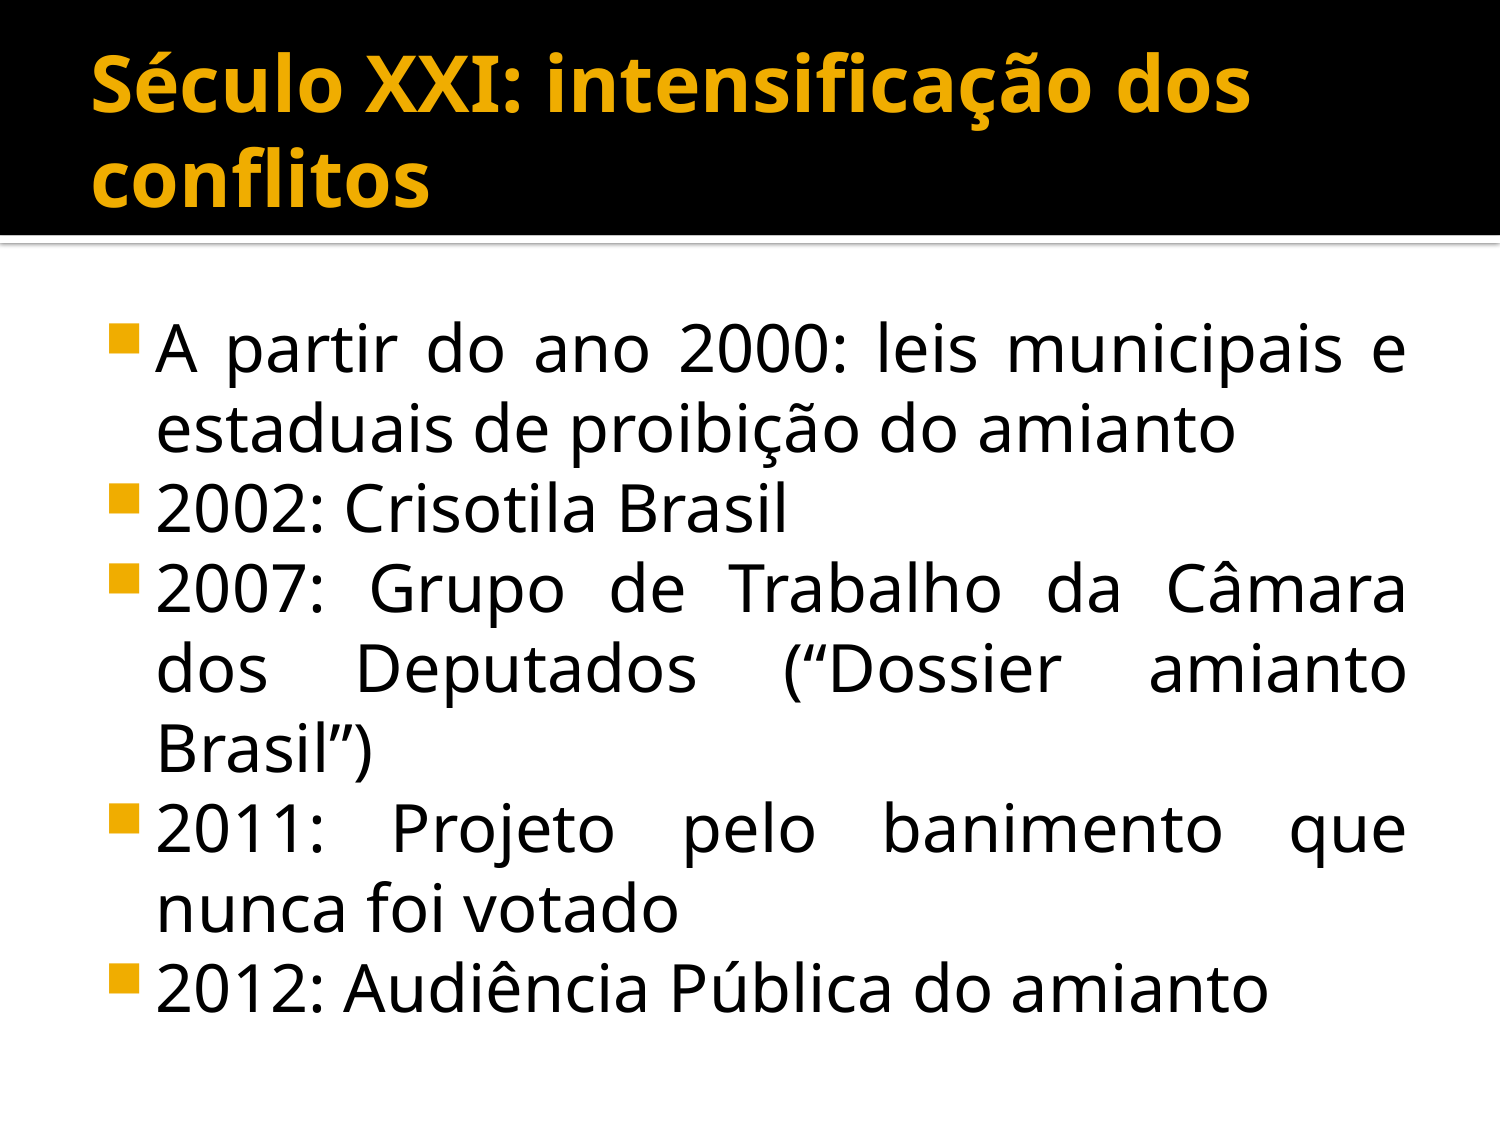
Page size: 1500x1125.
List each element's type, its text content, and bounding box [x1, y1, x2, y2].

title Século XXI: intensificação dos conflitos [75, 25, 1425, 231]
list A partir do ano 2000: leis municipais e estaduais de proibição do amianto 2002: Crisotila Brasil 2007: Grupo de Trabalho da Câmara dos Deputados (“Dossier amianto Brasil”) 2011: Projeto pelo banimento que nunca foi votado 2012: Audiência Pública do amianto [74, 290, 1426, 1051]
